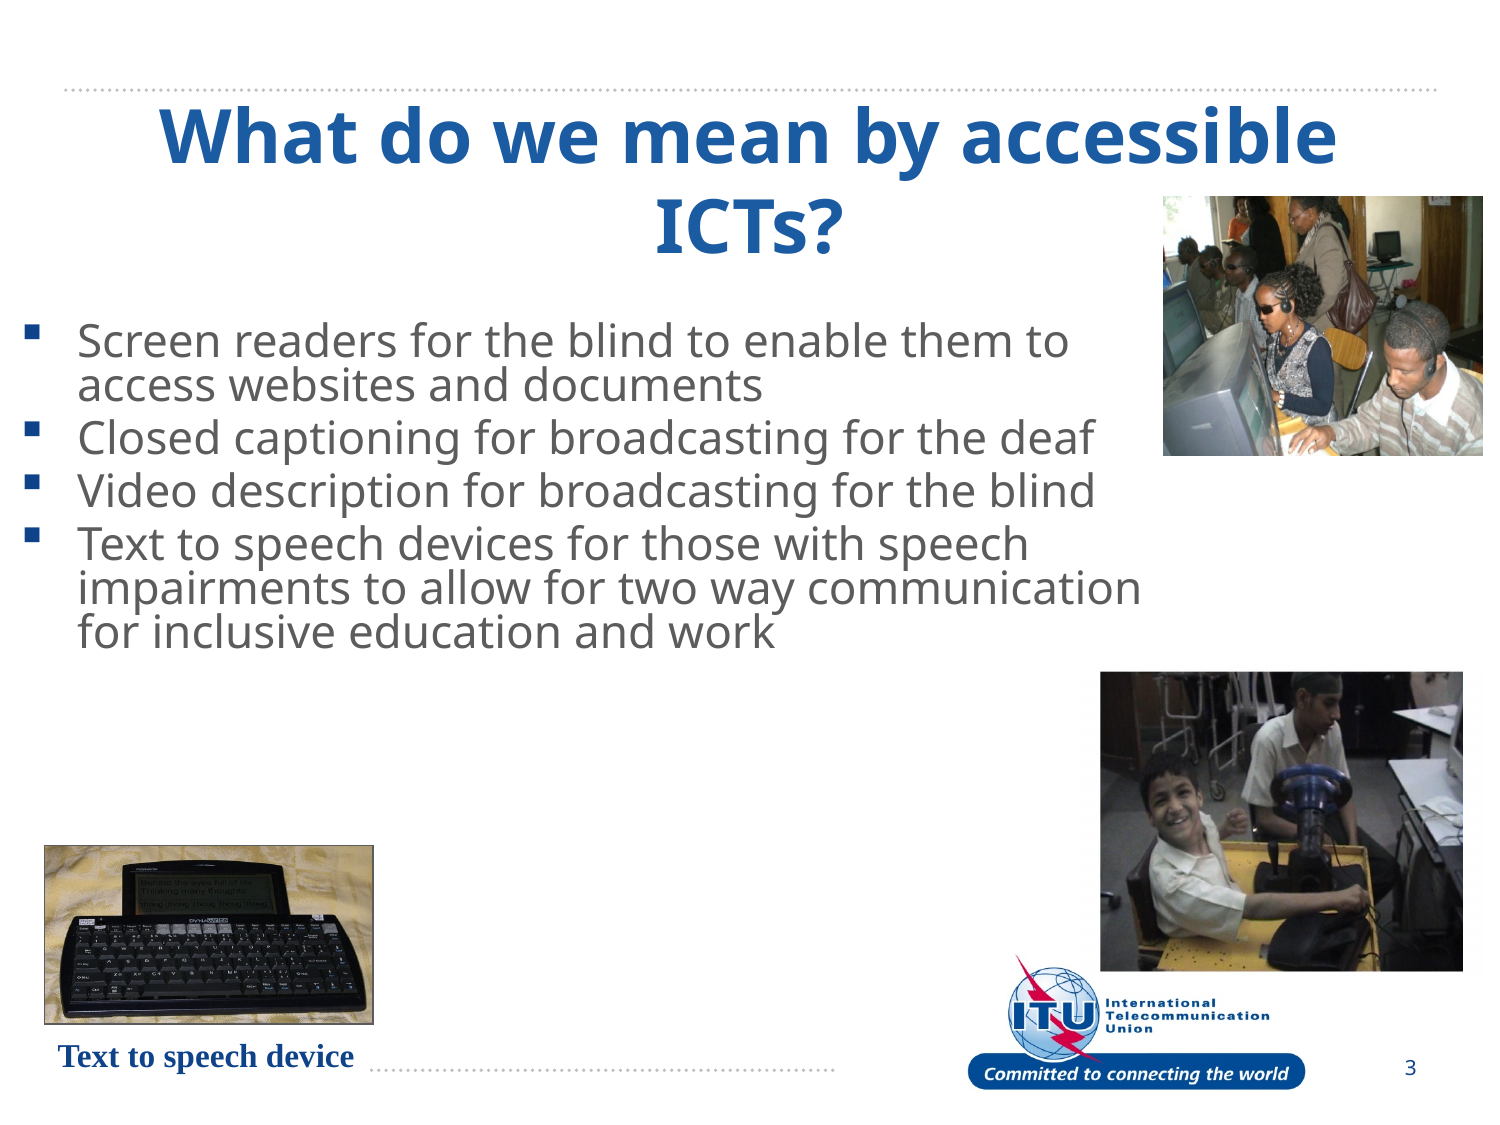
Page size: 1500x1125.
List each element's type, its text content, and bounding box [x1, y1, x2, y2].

picture [1163, 196, 1483, 456]
list Screen readers for the blind to enable them to access websites and documents Closed captioning for broadcasting for the deaf Video description for broadcasting for the blind Text to speech devices for those with speech impairments to allow for two way communication for inclusive education and work [5, 314, 1176, 870]
picture [44, 845, 373, 1024]
picture [962, 665, 1483, 1095]
text_box Text to speech device [42, 1030, 370, 1082]
title What do we mean by accessible ICTs? [111, 80, 1388, 276]
slide_number 3 [1389, 1046, 1432, 1088]
